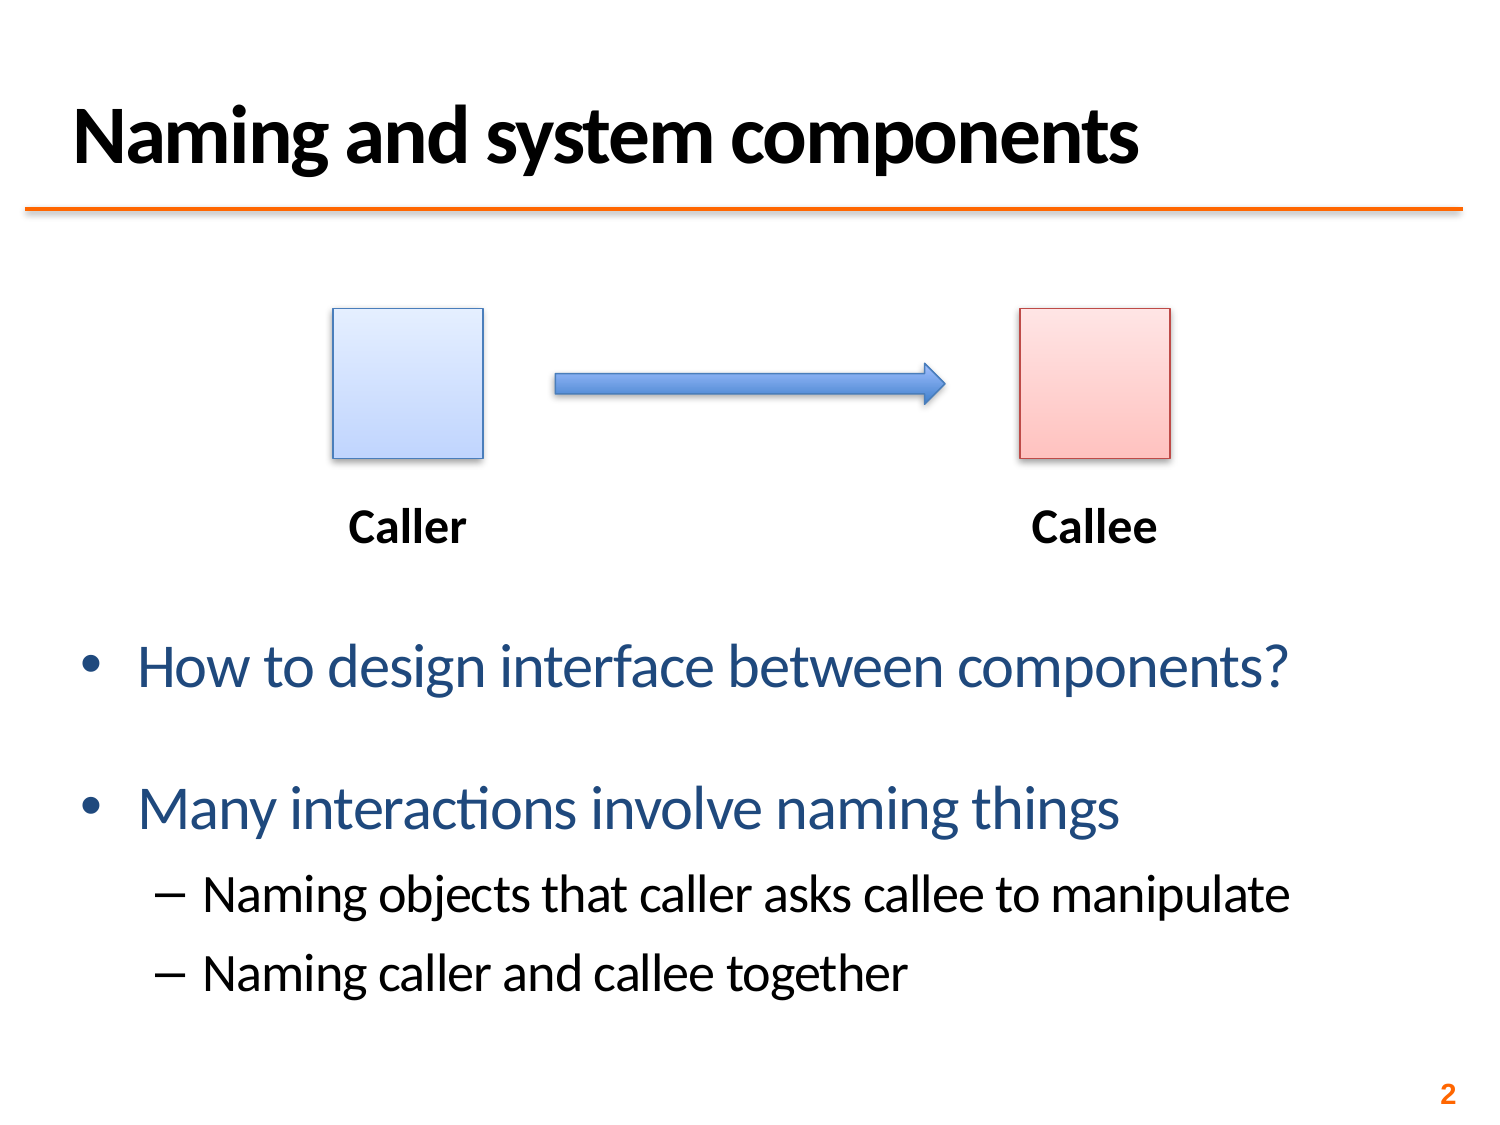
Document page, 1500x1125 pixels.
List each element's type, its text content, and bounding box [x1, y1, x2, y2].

text_box Callee [1016, 486, 1173, 561]
text_box [554, 362, 946, 405]
text_box [332, 308, 484, 459]
list How to design interface between components? Many interactions involve naming things Naming objects that caller asks callee to manipulate Naming caller and callee together [74, 619, 1500, 1098]
text_box Caller [333, 486, 483, 561]
slide_number 2 [1112, 1074, 1463, 1110]
title Naming and system components [57, 12, 1463, 188]
text_box [1019, 308, 1171, 459]
